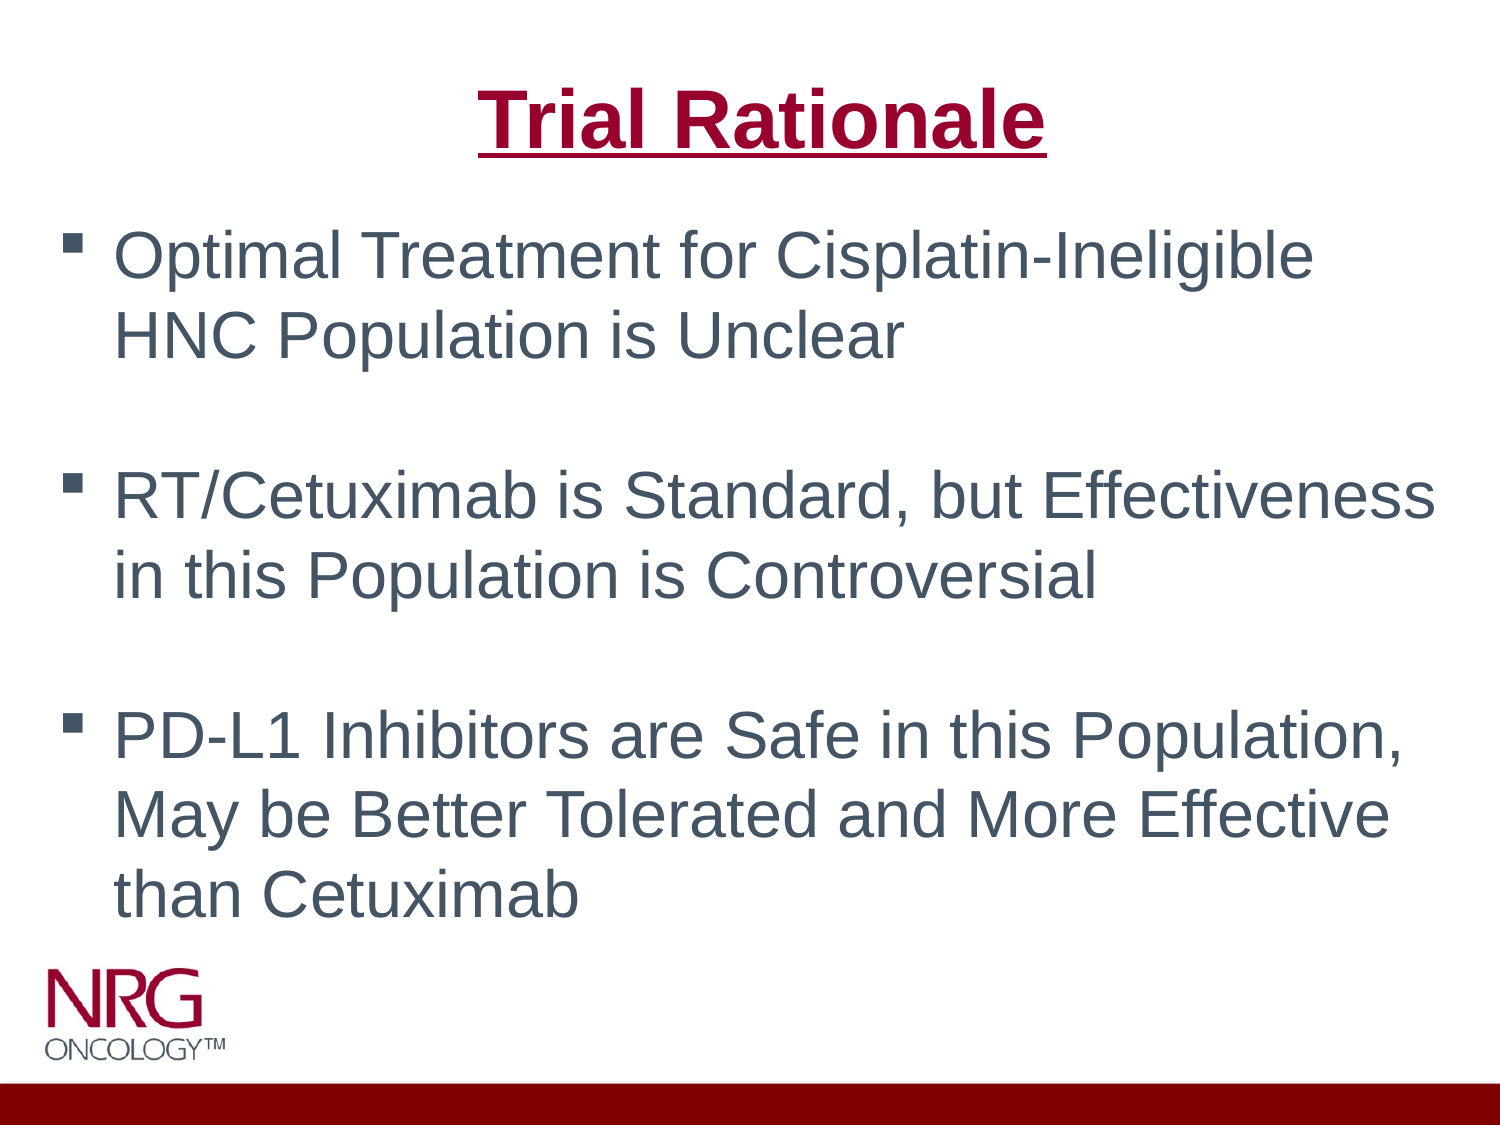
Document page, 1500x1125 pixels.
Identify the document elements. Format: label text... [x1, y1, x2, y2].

title Trial Rationale [87, 57, 1438, 204]
list Optimal Treatment for Cisplatin-Ineligible HNC Population is Unclear RT/Cetuximab is Standard, but Effectiveness in this Population is Controversial PD-L1 Inhibitors are Safe in this Population, May be Better Tolerated and More Effective than Cetuximab [42, 204, 1483, 939]
picture [30, 947, 246, 1072]
